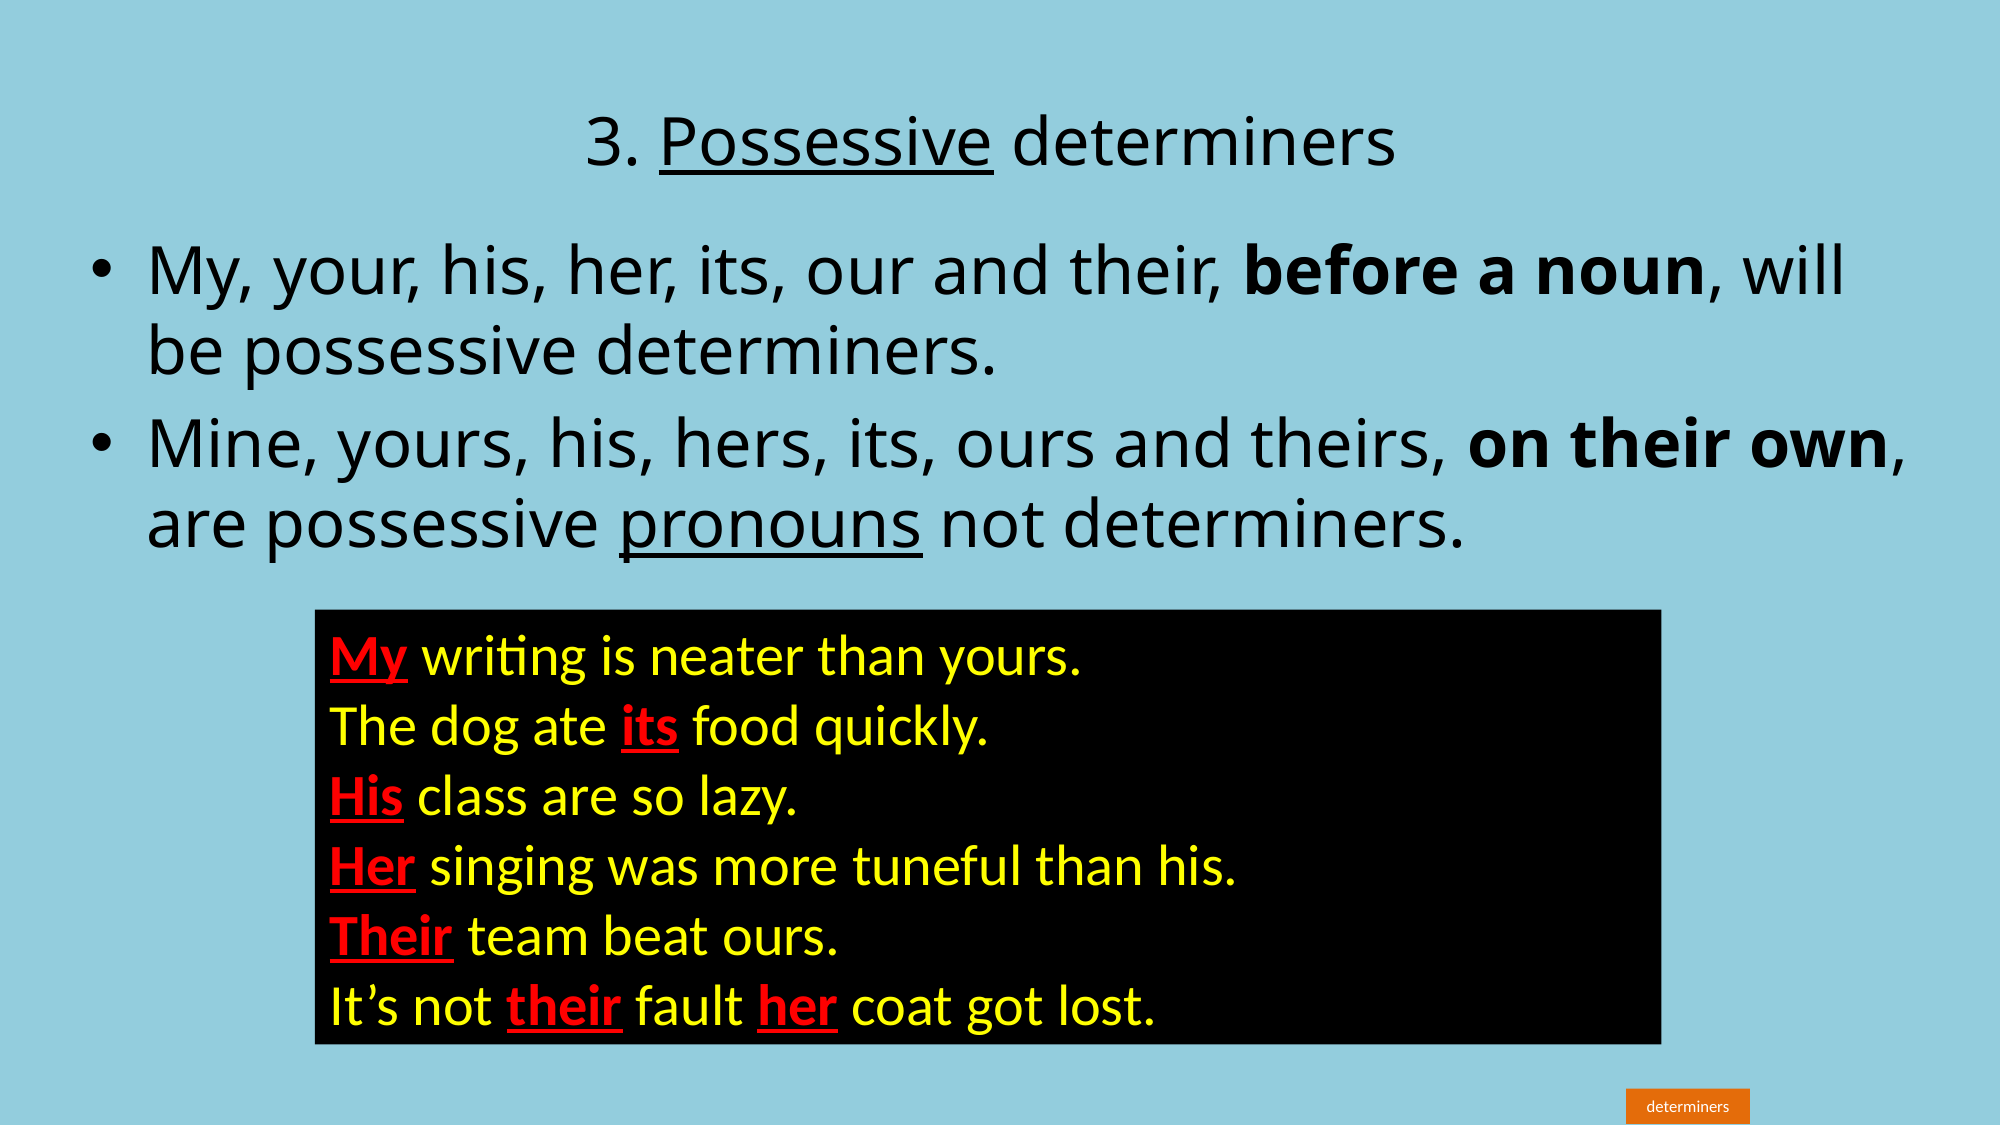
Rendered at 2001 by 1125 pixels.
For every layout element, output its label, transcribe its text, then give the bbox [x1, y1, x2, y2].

title 3. Possessive determiners [99, 45, 1900, 219]
text_box My writing is neater than yours. The dog ate its food quickly. His class are so lazy. Her singing was more tuneful than his. Their team beat ours. It’s not their fault her coat got lost. [314, 609, 1662, 1045]
list My, your, his, her, its, our and their, before a noun, will be possessive determiners. Mine, yours, his, hers, its, ours and theirs, on their own, are possessive pronouns not determiners. [75, 219, 1925, 1083]
text_box determiners [1624, 1086, 1752, 1125]
